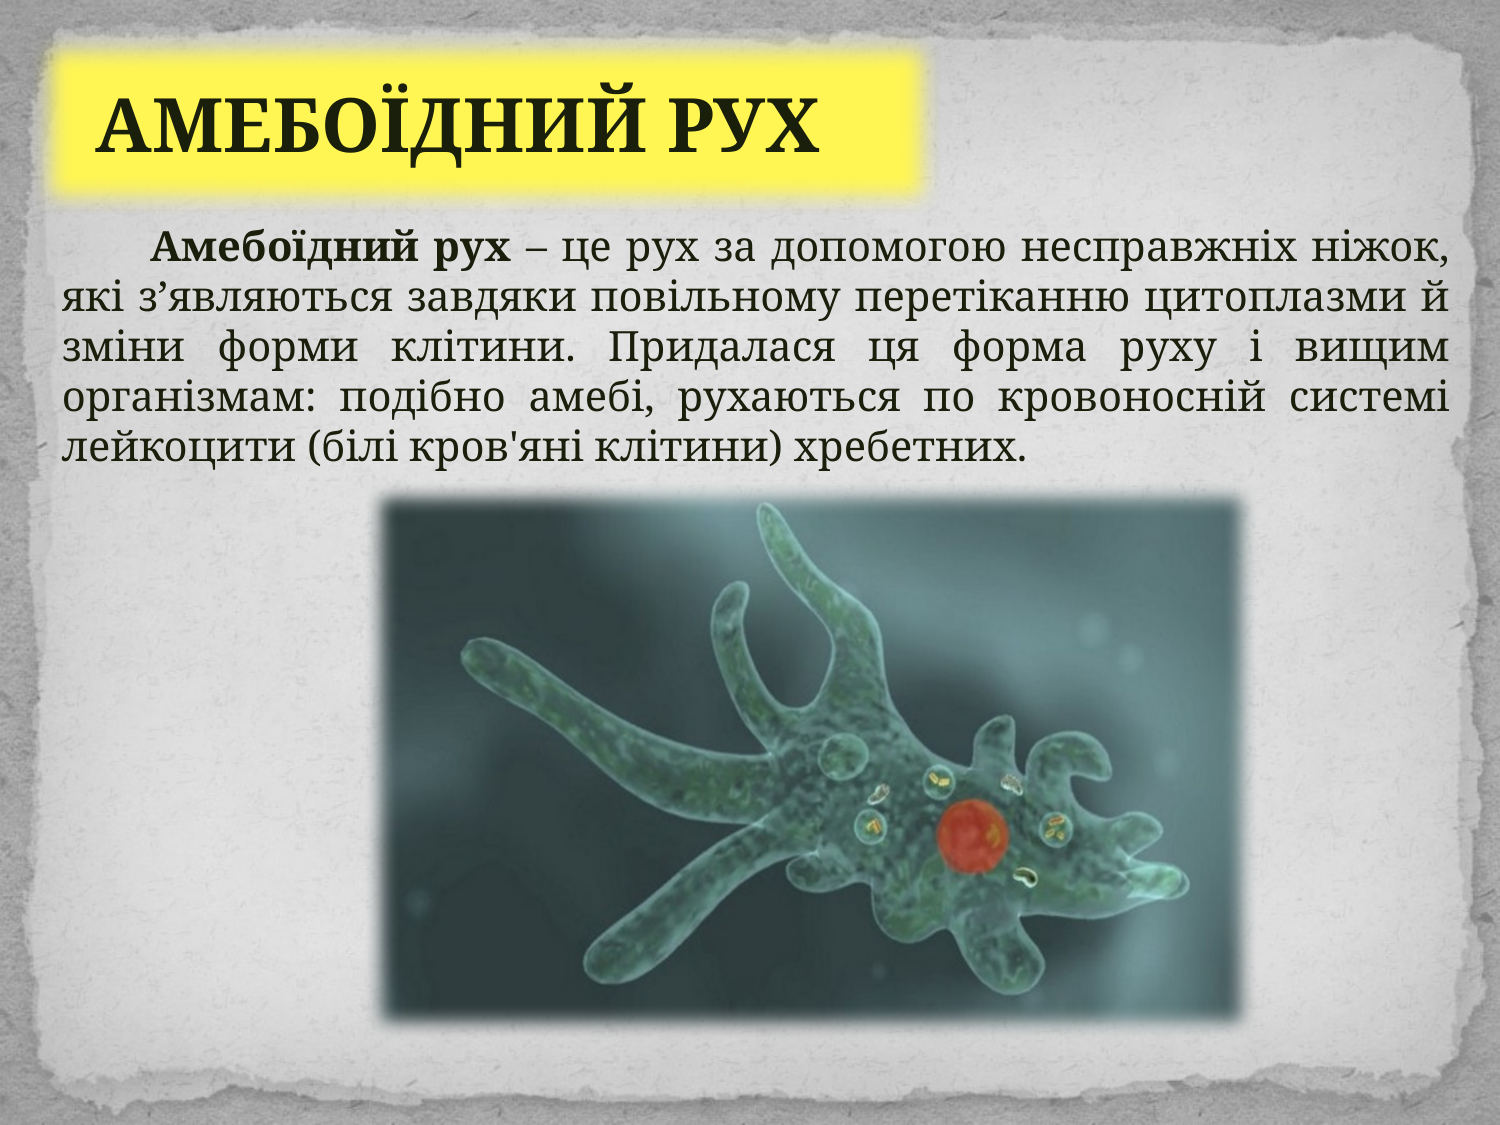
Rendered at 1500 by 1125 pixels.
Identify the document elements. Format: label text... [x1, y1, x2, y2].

text_box АМЕБОЇДНИЙ РУХ [80, 70, 836, 175]
text_box [67, 67, 906, 180]
text_box Амебоїдний рух – це рух за допомогою несправжніх ніжок, які з’являються завдяки повільному перетіканню цитоплазми й зміни форми клітини. Придалася ця форма руху і вищим організмам: подібно амебі, рухаються по кровоносній системі лейкоцити (білі кров'яні клітини) хребетних. [46, 212, 1465, 478]
picture [365, 482, 1258, 1040]
